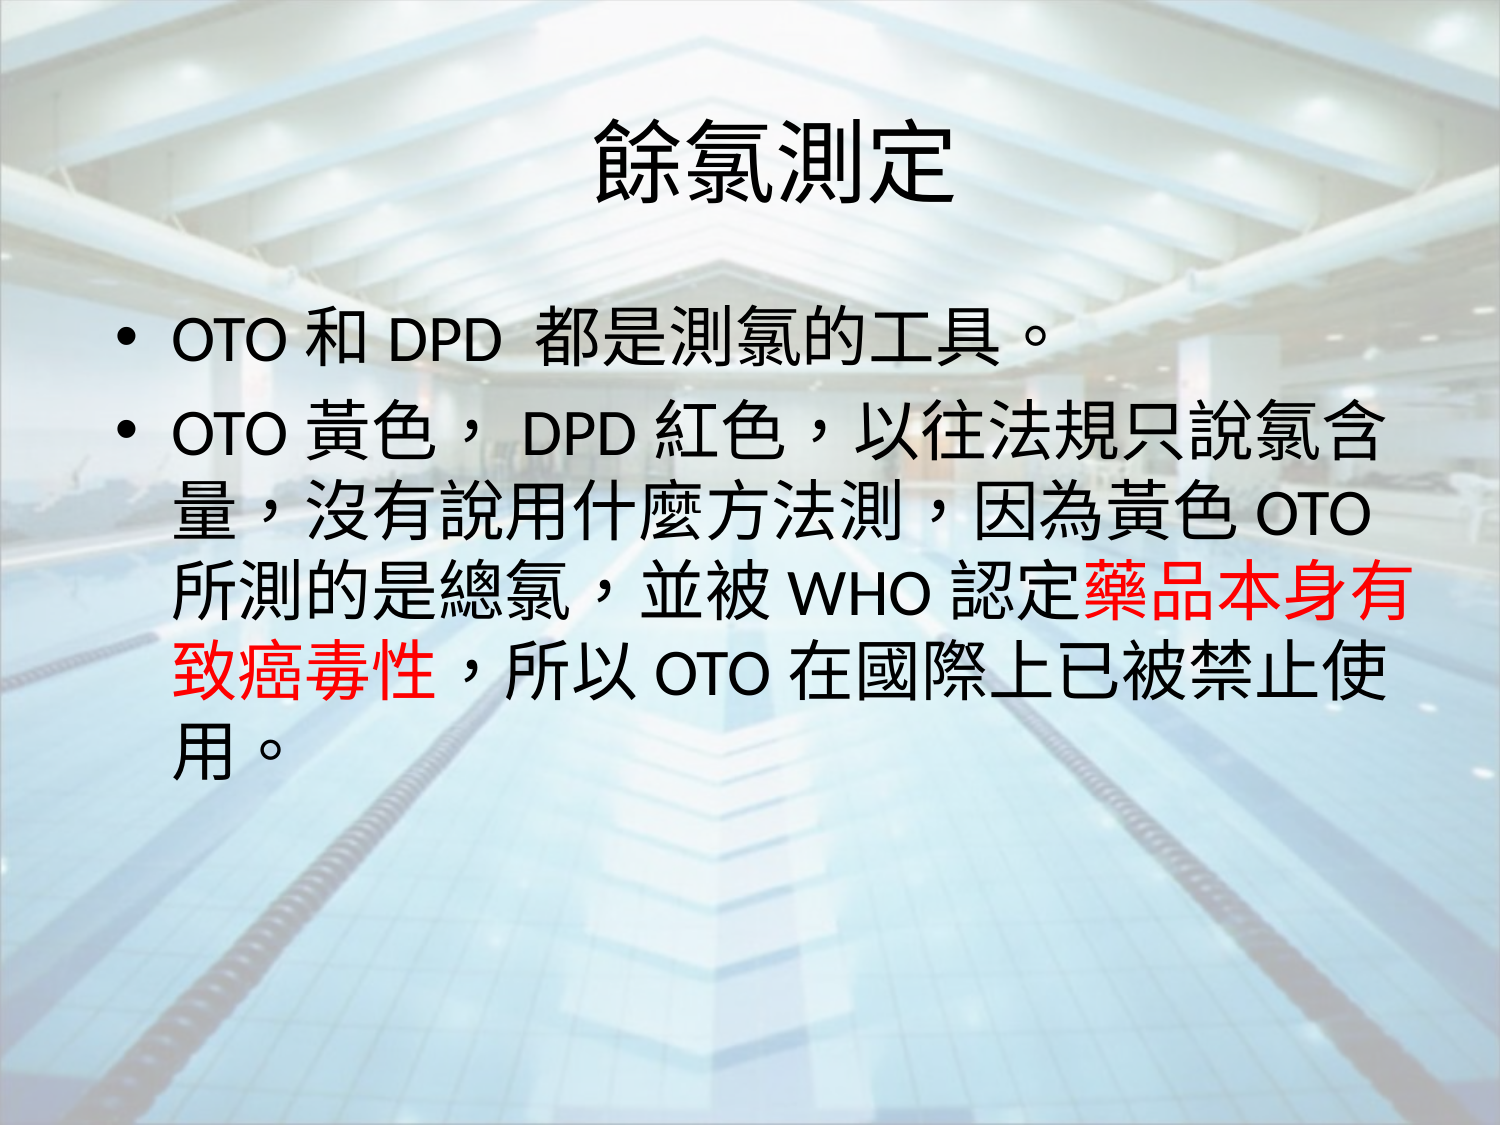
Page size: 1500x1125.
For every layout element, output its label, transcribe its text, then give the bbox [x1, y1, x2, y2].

text_box OTO和DPD 都是測氯的工具。 OTO黃色，DPD紅色，以往法規只說氯含量，沒有說用什麼方法測，因為黃色OTO所測的是總氯，並被WHO認定藥品本身有致癌毒性，所以OTO在國際上已被禁止使用。 [99, 287, 1450, 1030]
text_box 餘氯測定 [100, 66, 1451, 254]
